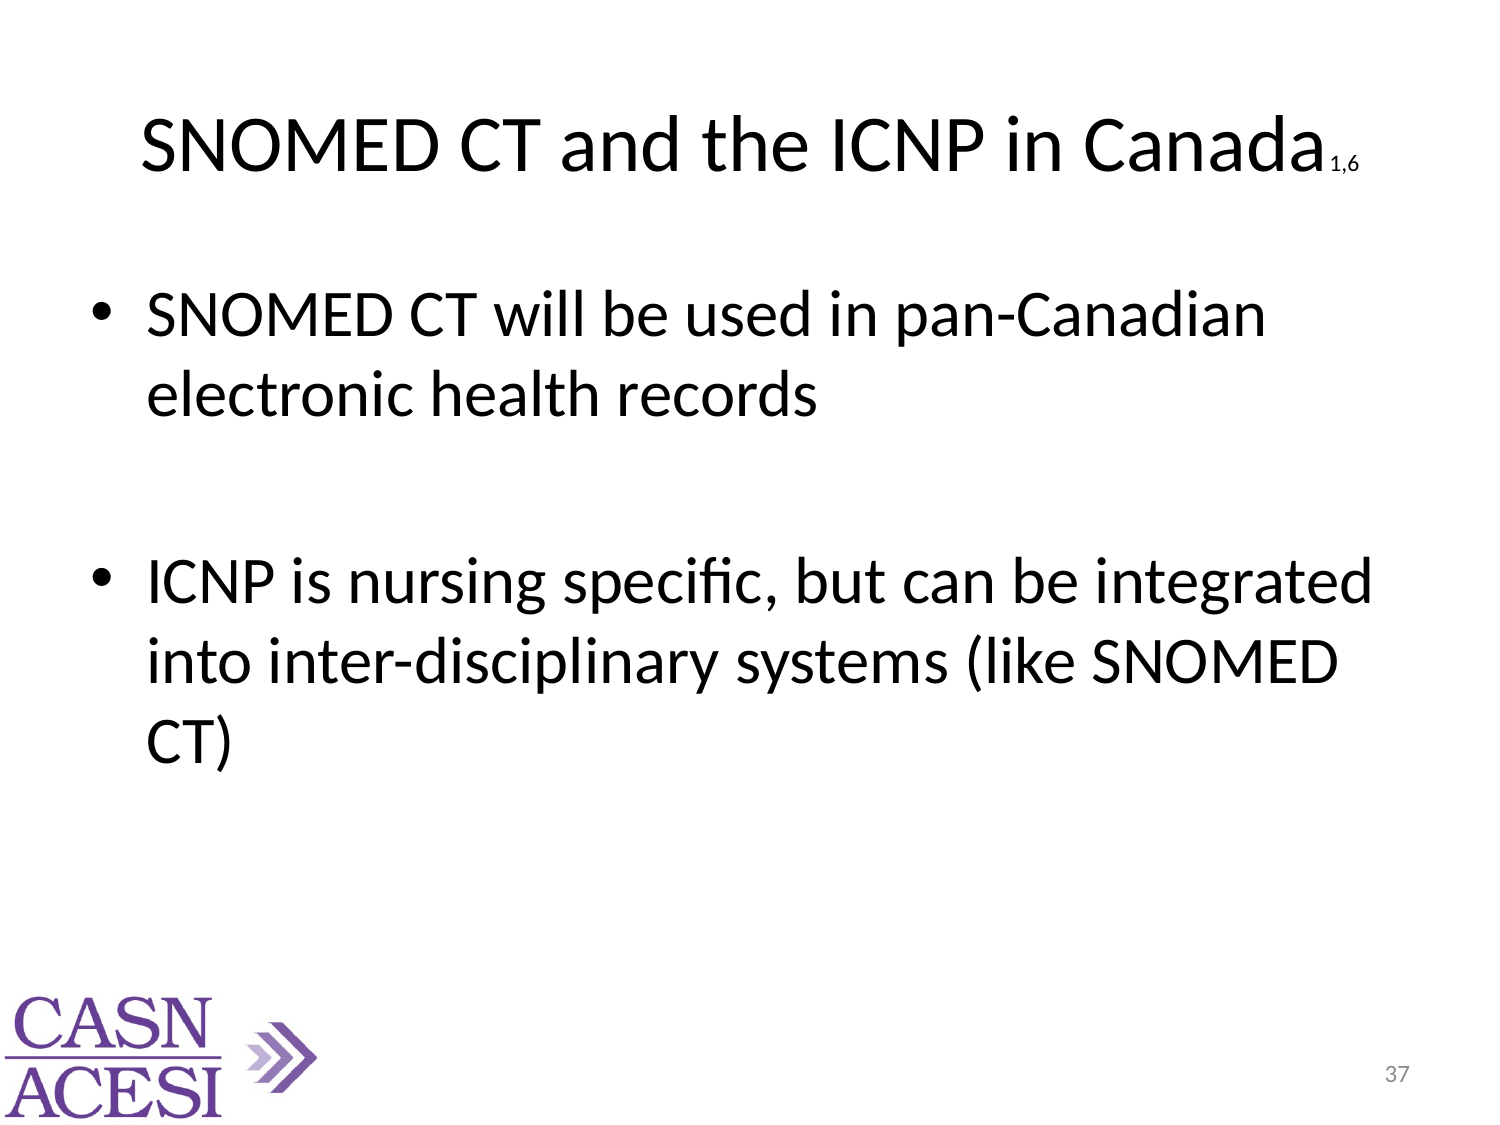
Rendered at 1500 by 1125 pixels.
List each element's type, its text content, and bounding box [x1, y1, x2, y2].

slide_number 37 [1074, 1042, 1425, 1103]
picture [0, 993, 325, 1125]
title SNOMED CT and the ICNP in Canada1,6 [75, 45, 1425, 233]
list SNOMED CT will be used in pan-Canadian electronic health records ICNP is nursing specific, but can be integrated into inter-disciplinary systems (like SNOMED CT) [75, 262, 1425, 1005]
